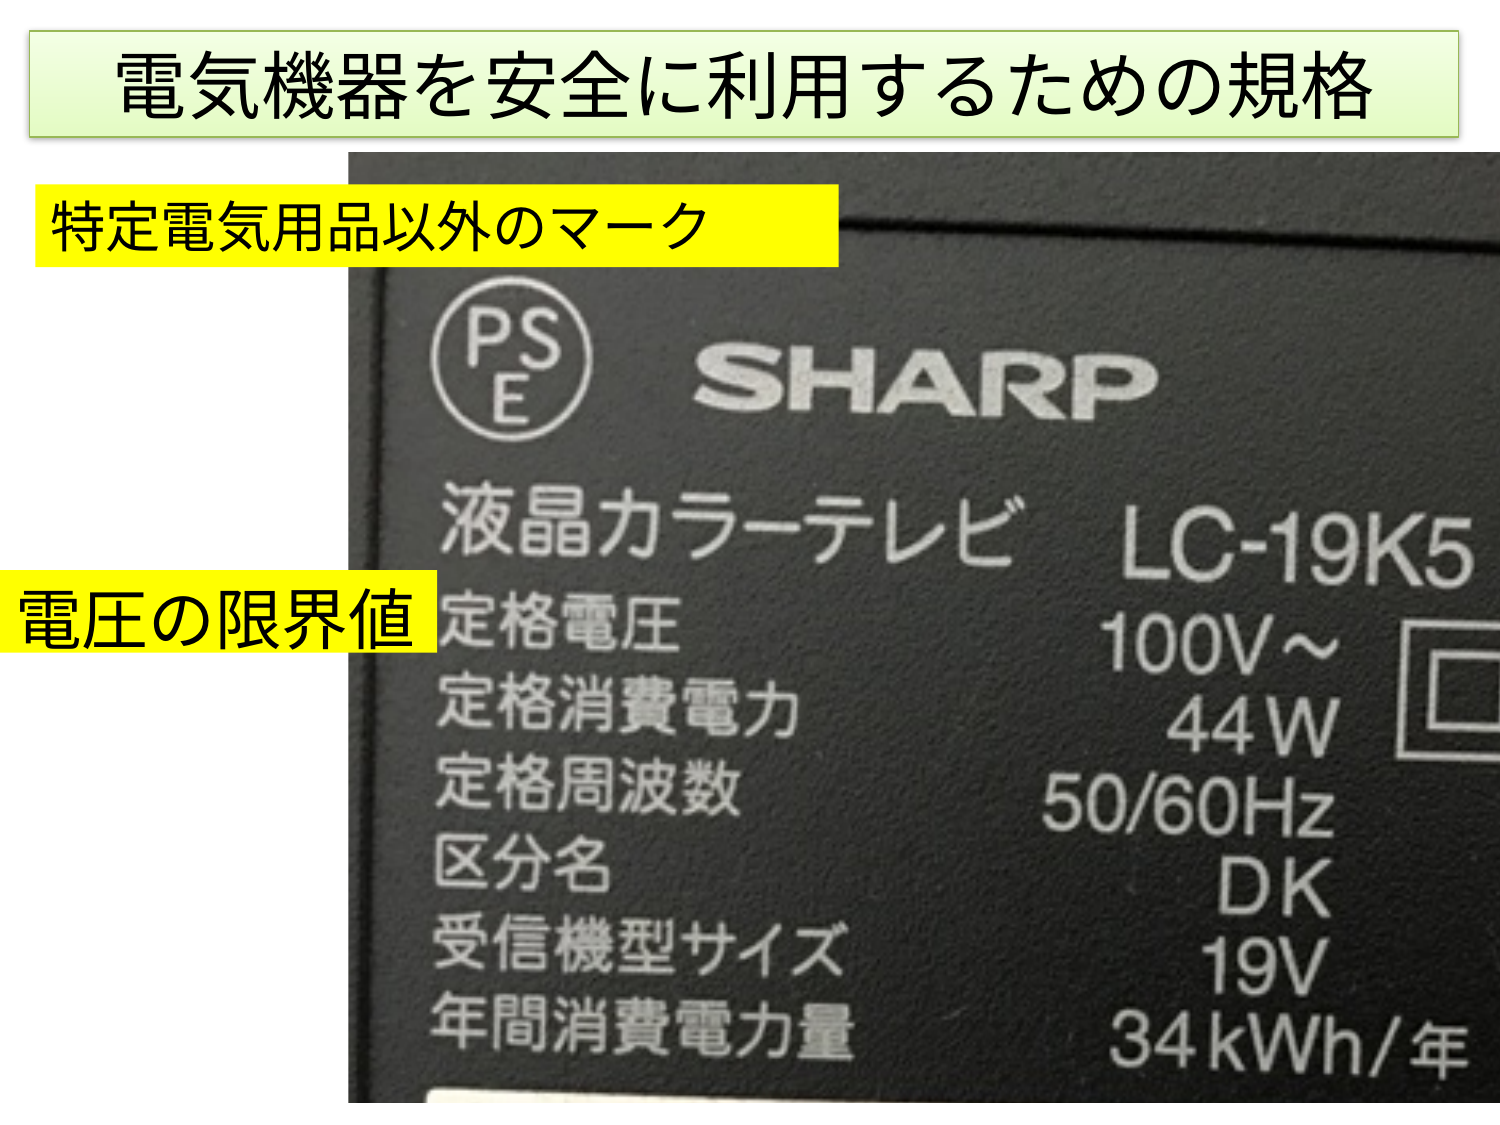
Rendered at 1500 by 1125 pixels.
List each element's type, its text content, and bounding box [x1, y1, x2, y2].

title 電気機器を安全に利用するための規格 [29, 30, 1459, 138]
list 特定電気用品以外のマーク [35, 184, 342, 268]
text_box 電圧の限界値 [0, 570, 342, 653]
picture [348, 152, 1500, 1104]
